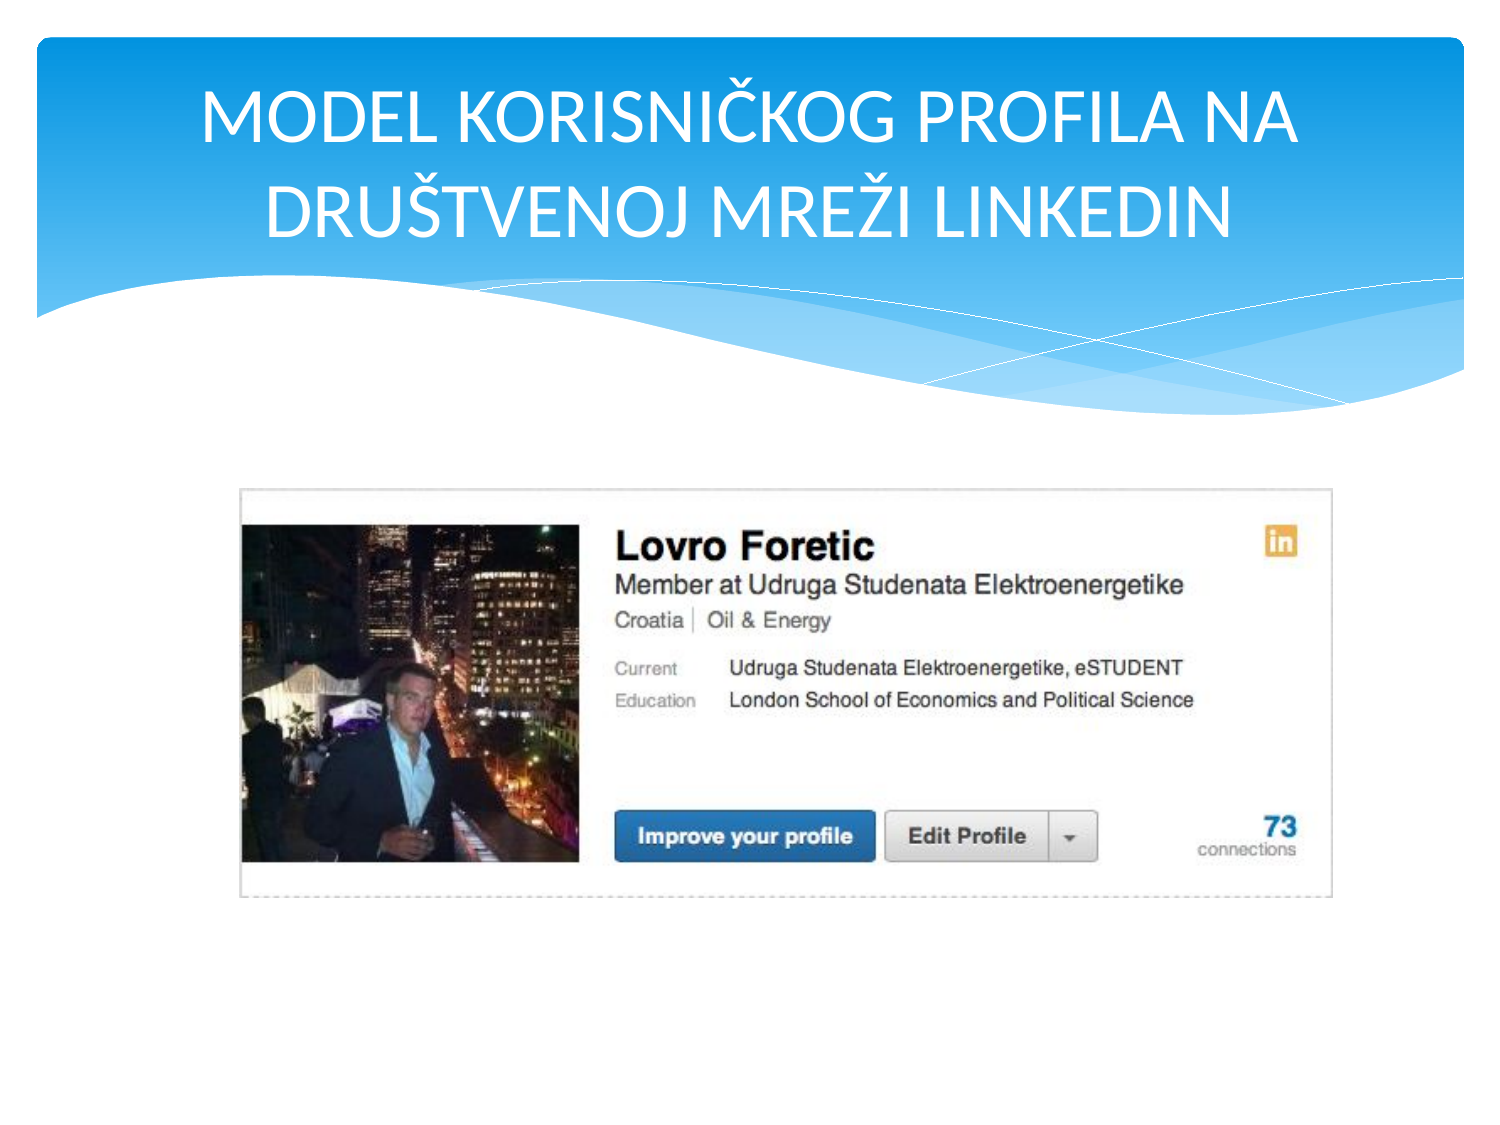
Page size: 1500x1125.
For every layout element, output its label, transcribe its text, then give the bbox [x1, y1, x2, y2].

title MODEL KORISNIČKOG PROFILA NA DRUŠTVENOJ MREŽI LINKEDIN [75, 55, 1425, 261]
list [239, 438, 1334, 949]
